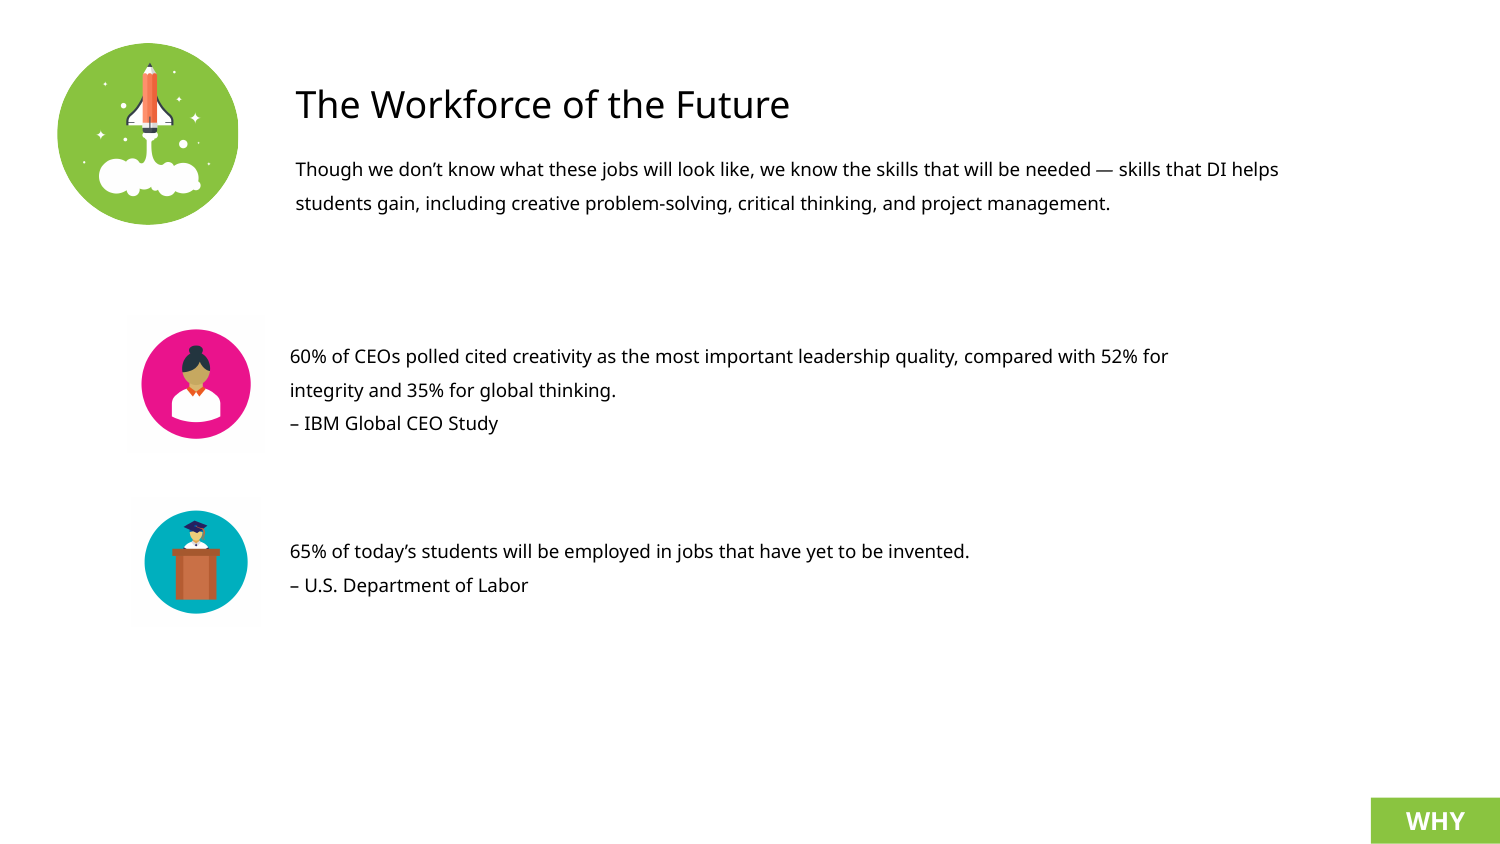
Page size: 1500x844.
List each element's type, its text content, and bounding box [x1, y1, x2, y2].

text_box 60% of CEOs polled cited creativity as the most important leadership quality, compared with 52% for integrity and 35% for global thinking. – IBM Global CEO Study [274, 330, 1262, 438]
picture [56, 43, 239, 225]
picture [127, 315, 265, 453]
text_box 65% of today’s students will be employed in jobs that have yet to be invented. – U.S. Department of Labor [274, 518, 1296, 606]
picture [131, 497, 261, 627]
text_box The Workforce of the Future Though we don’t know what these jobs will look like, we know the skills that will be needed — skills that DI helps students gain, including creative problem-solving, critical thinking, and project management. [280, 43, 1320, 257]
text_box WHY [1370, 797, 1500, 844]
